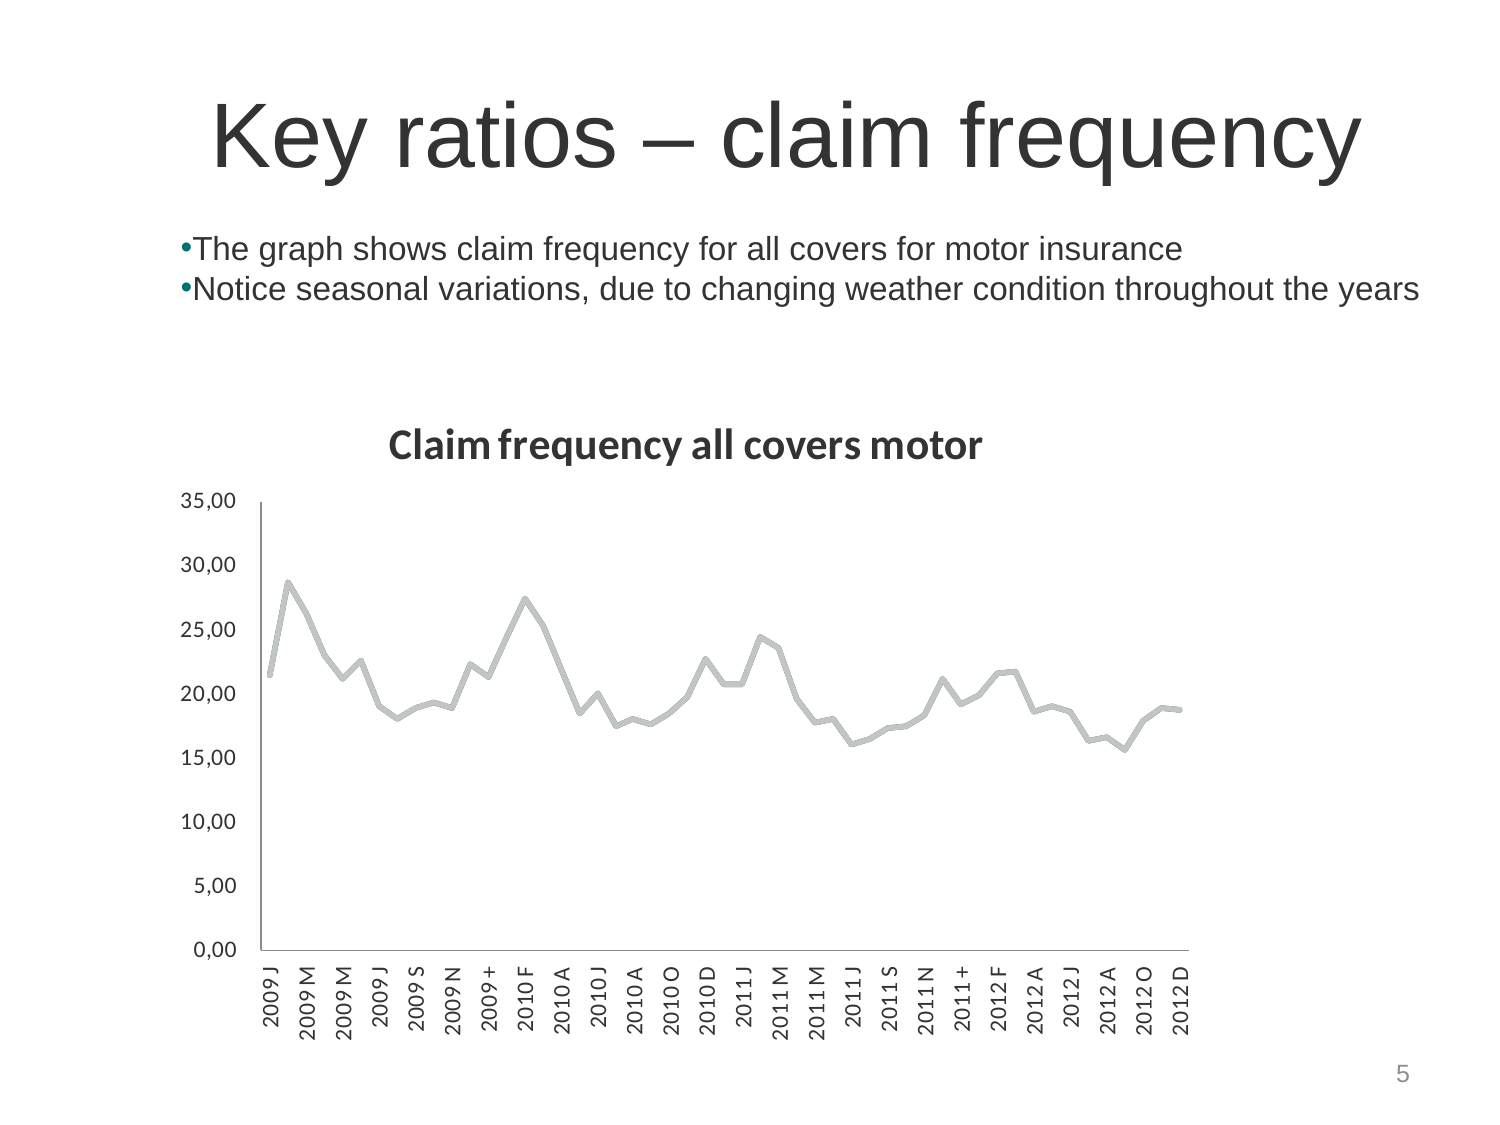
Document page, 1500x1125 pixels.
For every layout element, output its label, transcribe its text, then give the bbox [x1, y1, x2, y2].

picture [159, 396, 1216, 1058]
text_box The graph shows claim frequency for all covers for motor insurance Notice seasonal variations, due to changing weather condition throughout the years [165, 219, 1437, 315]
slide_number 5 [1074, 1042, 1425, 1103]
title Key ratios – claim frequency [143, 54, 1431, 209]
